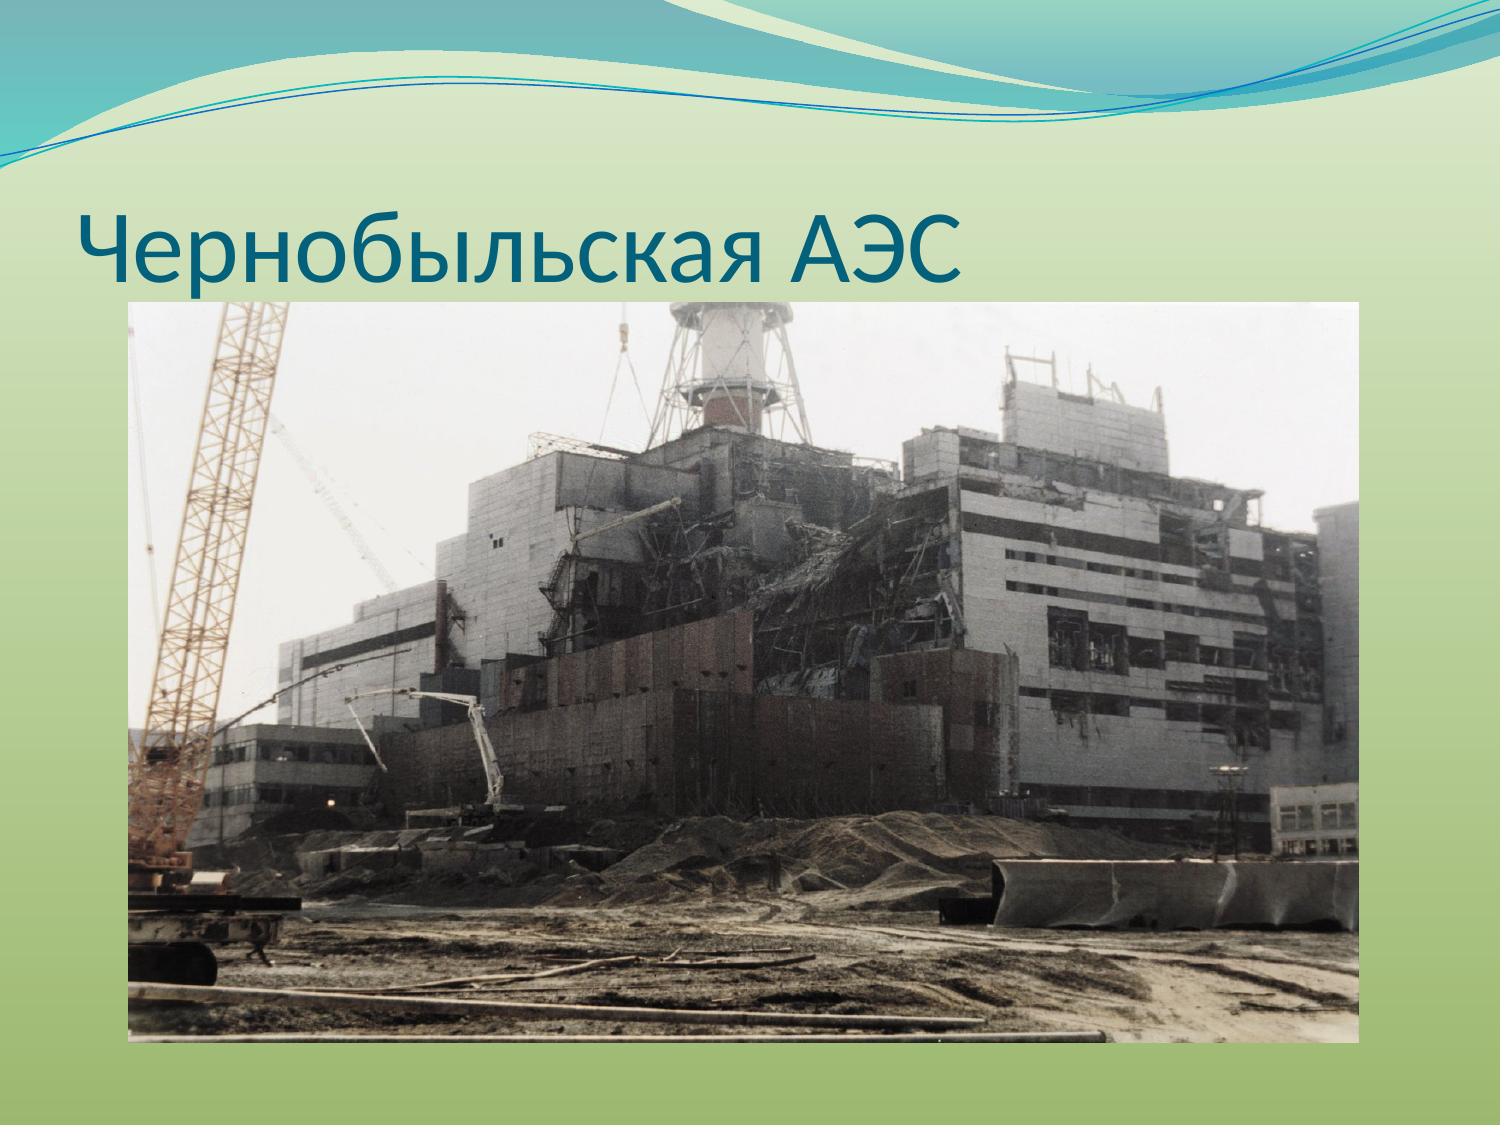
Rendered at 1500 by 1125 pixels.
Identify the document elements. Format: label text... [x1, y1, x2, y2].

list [128, 302, 1359, 1043]
title Чернобыльская АЭС [75, 115, 1425, 303]
